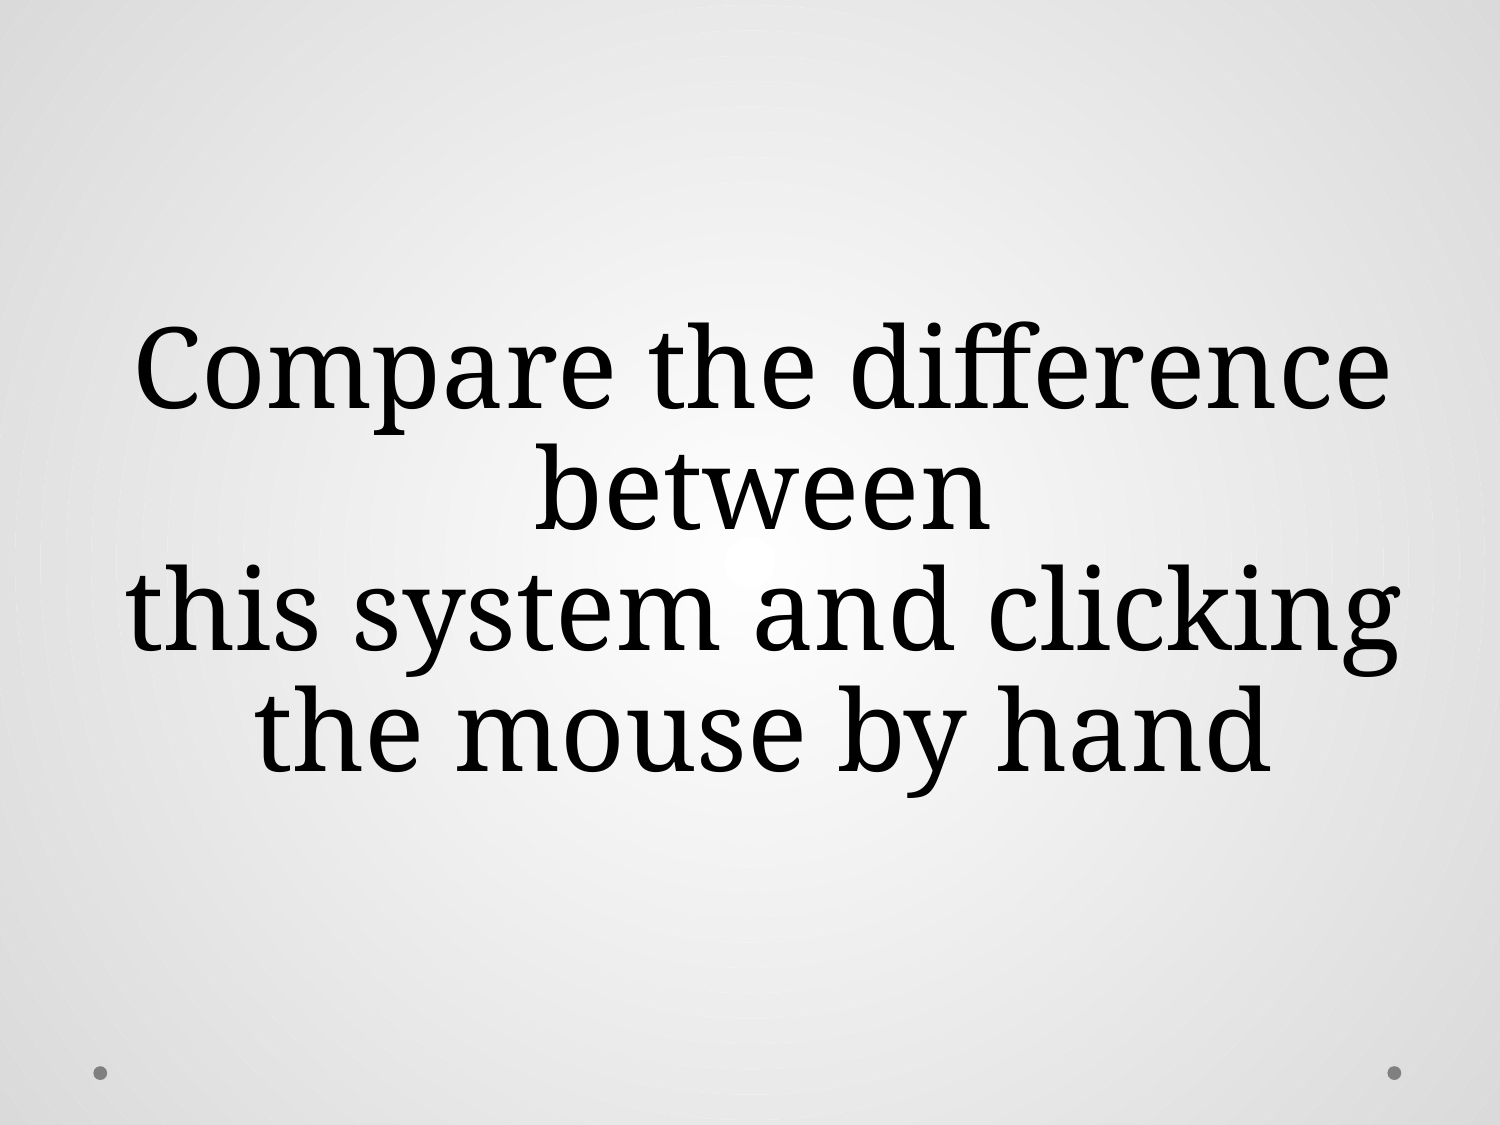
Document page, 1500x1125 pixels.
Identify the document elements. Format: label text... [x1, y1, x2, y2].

title Compare the difference between this system and clicking the mouse by hand [88, 538, 1439, 802]
